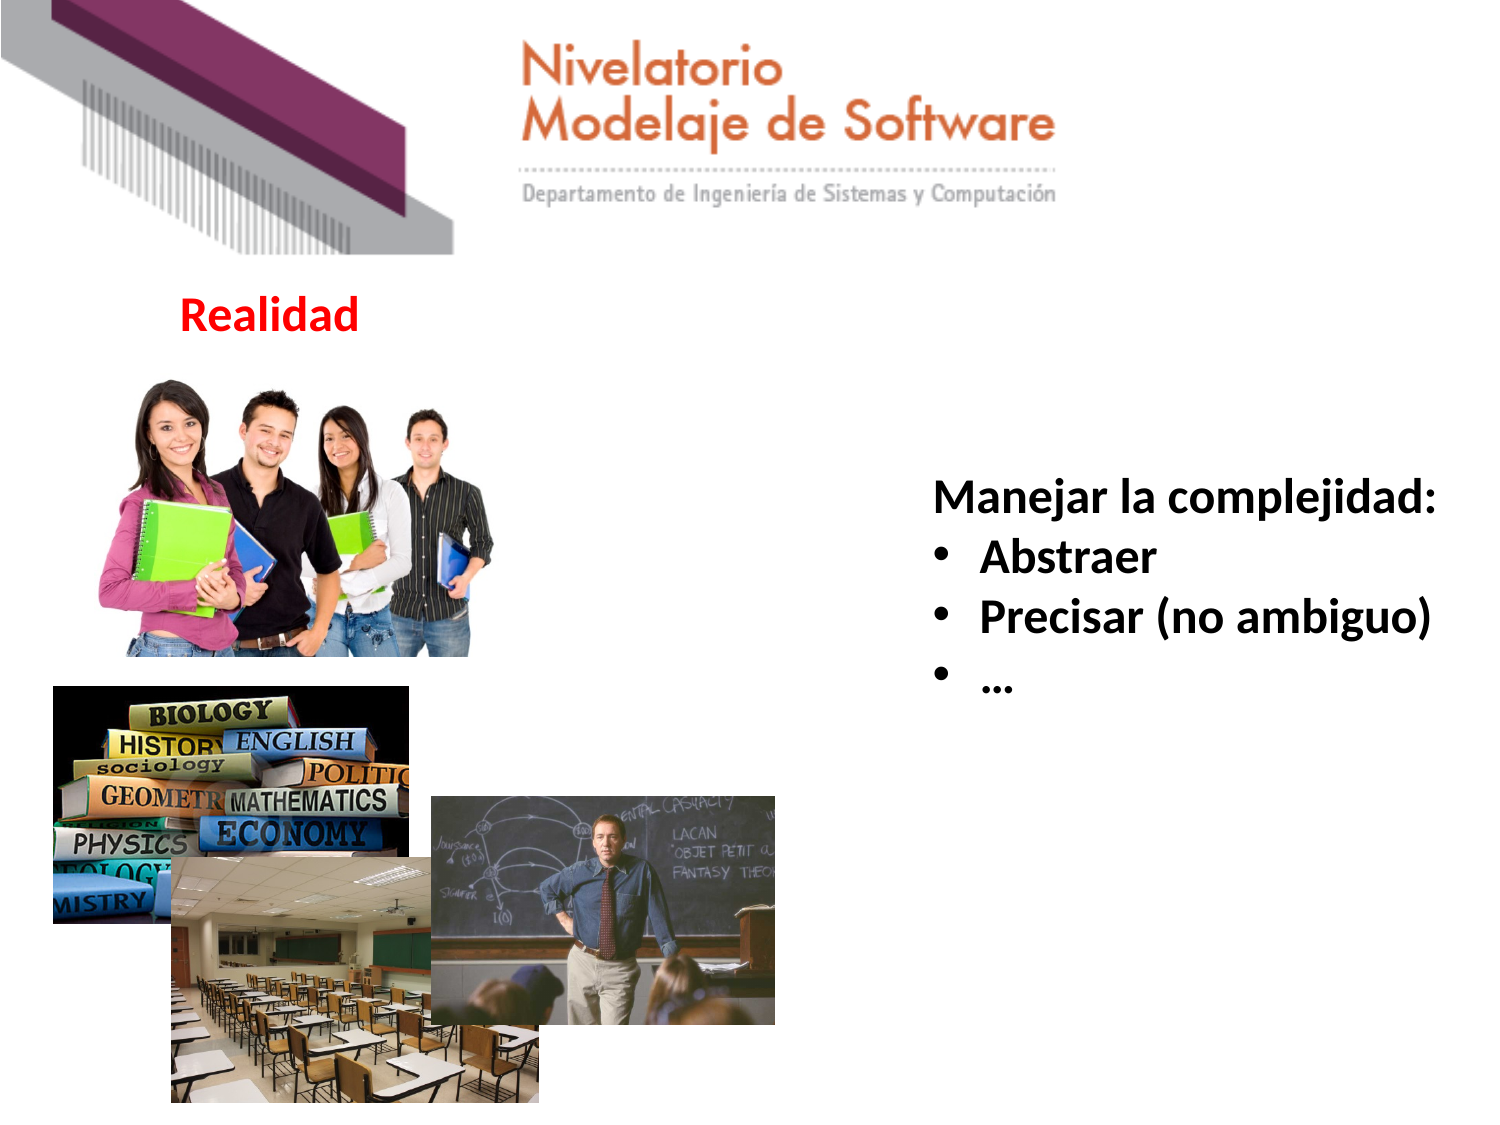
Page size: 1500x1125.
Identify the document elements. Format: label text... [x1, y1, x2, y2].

picture [1, 0, 1129, 266]
text_box Manejar la complejidad: Abstraer Precisar (no ambiguo) … [917, 456, 1453, 771]
text_box Realidad [165, 274, 375, 349]
picture [52, 686, 775, 1103]
picture [94, 373, 515, 658]
